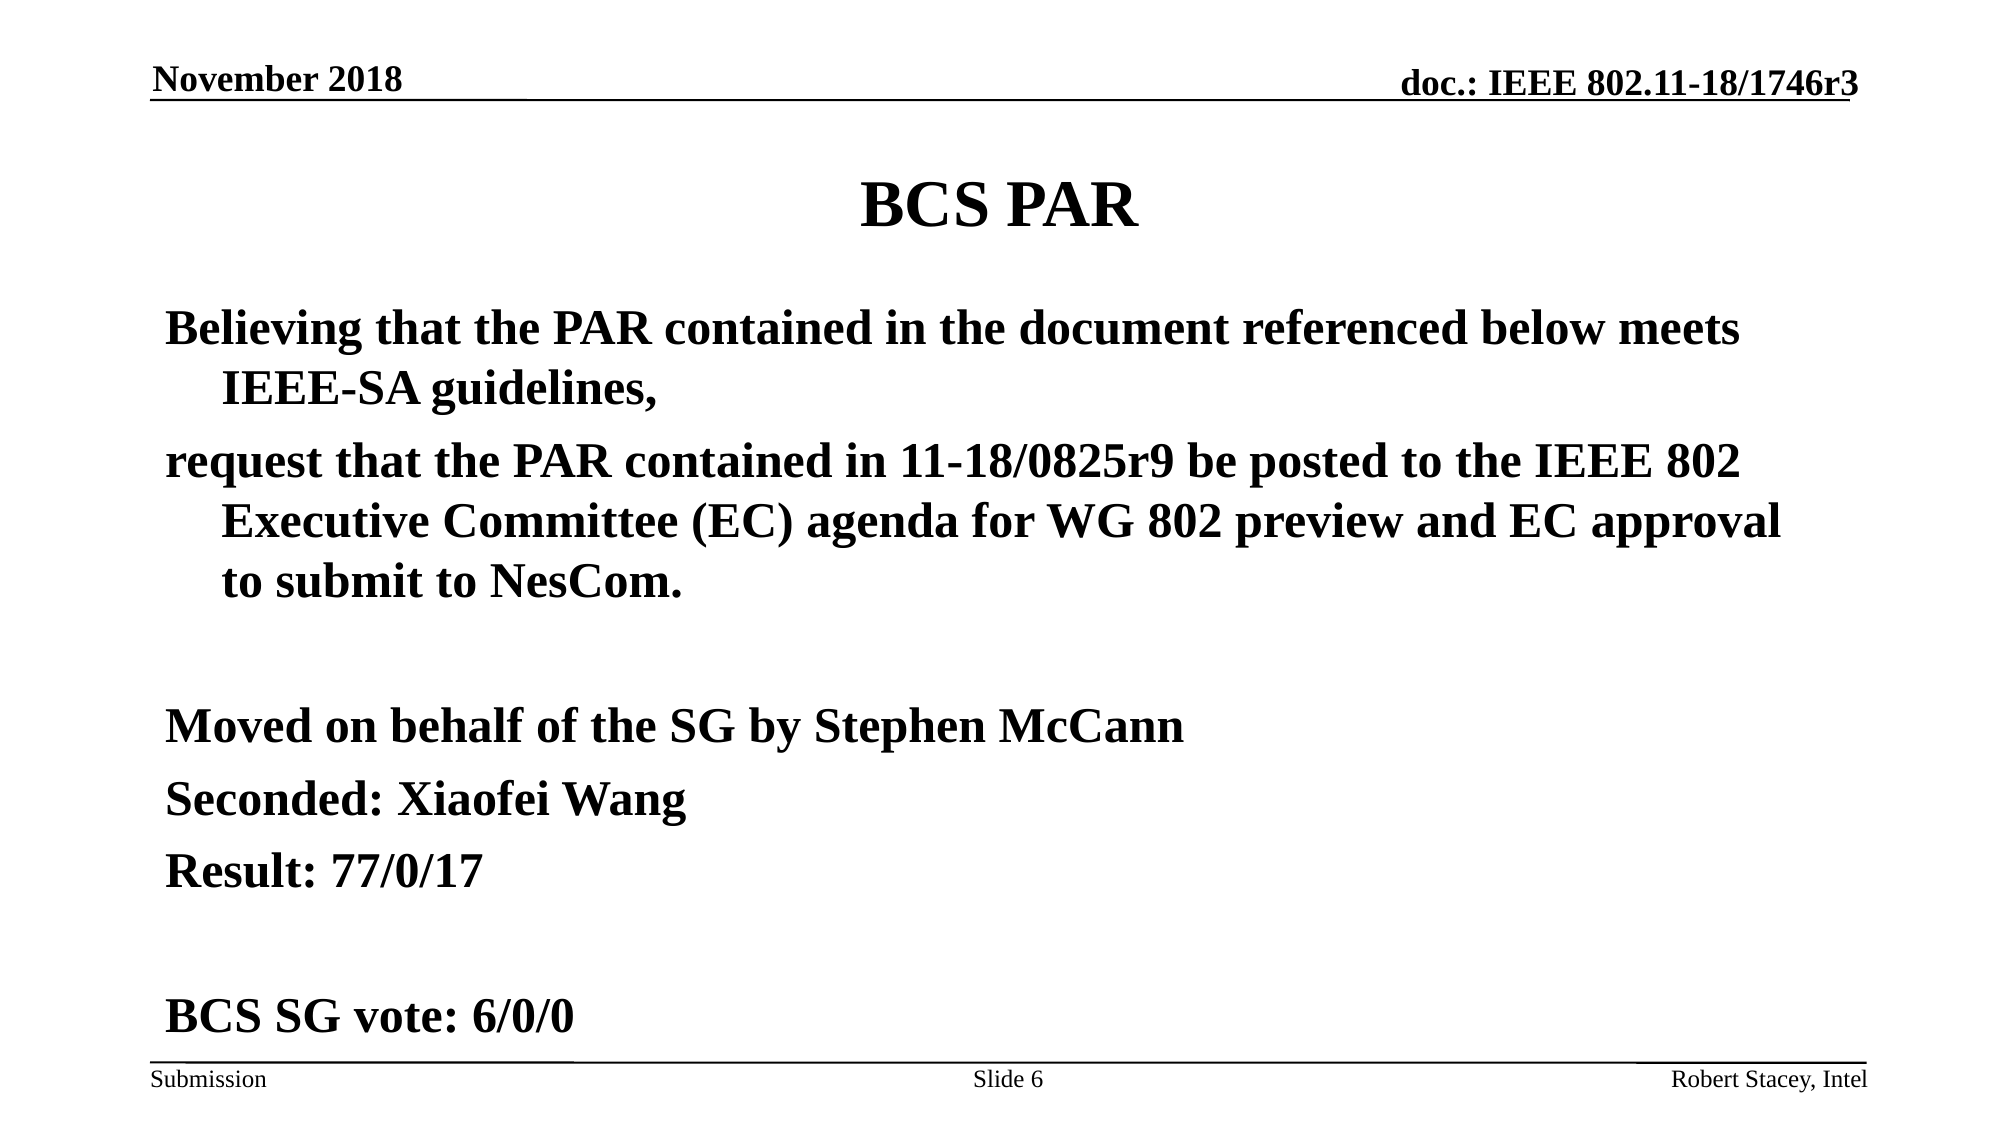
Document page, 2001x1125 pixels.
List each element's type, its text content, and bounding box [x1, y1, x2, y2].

title BCS PAR [149, 112, 1850, 286]
slide_number Slide 6 [950, 1061, 1067, 1123]
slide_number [152, 54, 563, 100]
list Believing that the PAR contained in the document referenced below meets IEEE-SA guidelines, request that the PAR contained in 11-18/0825r9 be posted to the IEEE 802 Executive Committee (EC) agenda for WG 802 preview and EC approval to submit to NesCom. Moved on behalf of the SG by Stephen McCann Seconded: Xiaofei Wang Result: 77/0/17 BCS SG vote: 6/0/0 [149, 286, 1850, 1000]
footer Robert Stacey, Intel [1171, 1061, 1869, 1093]
